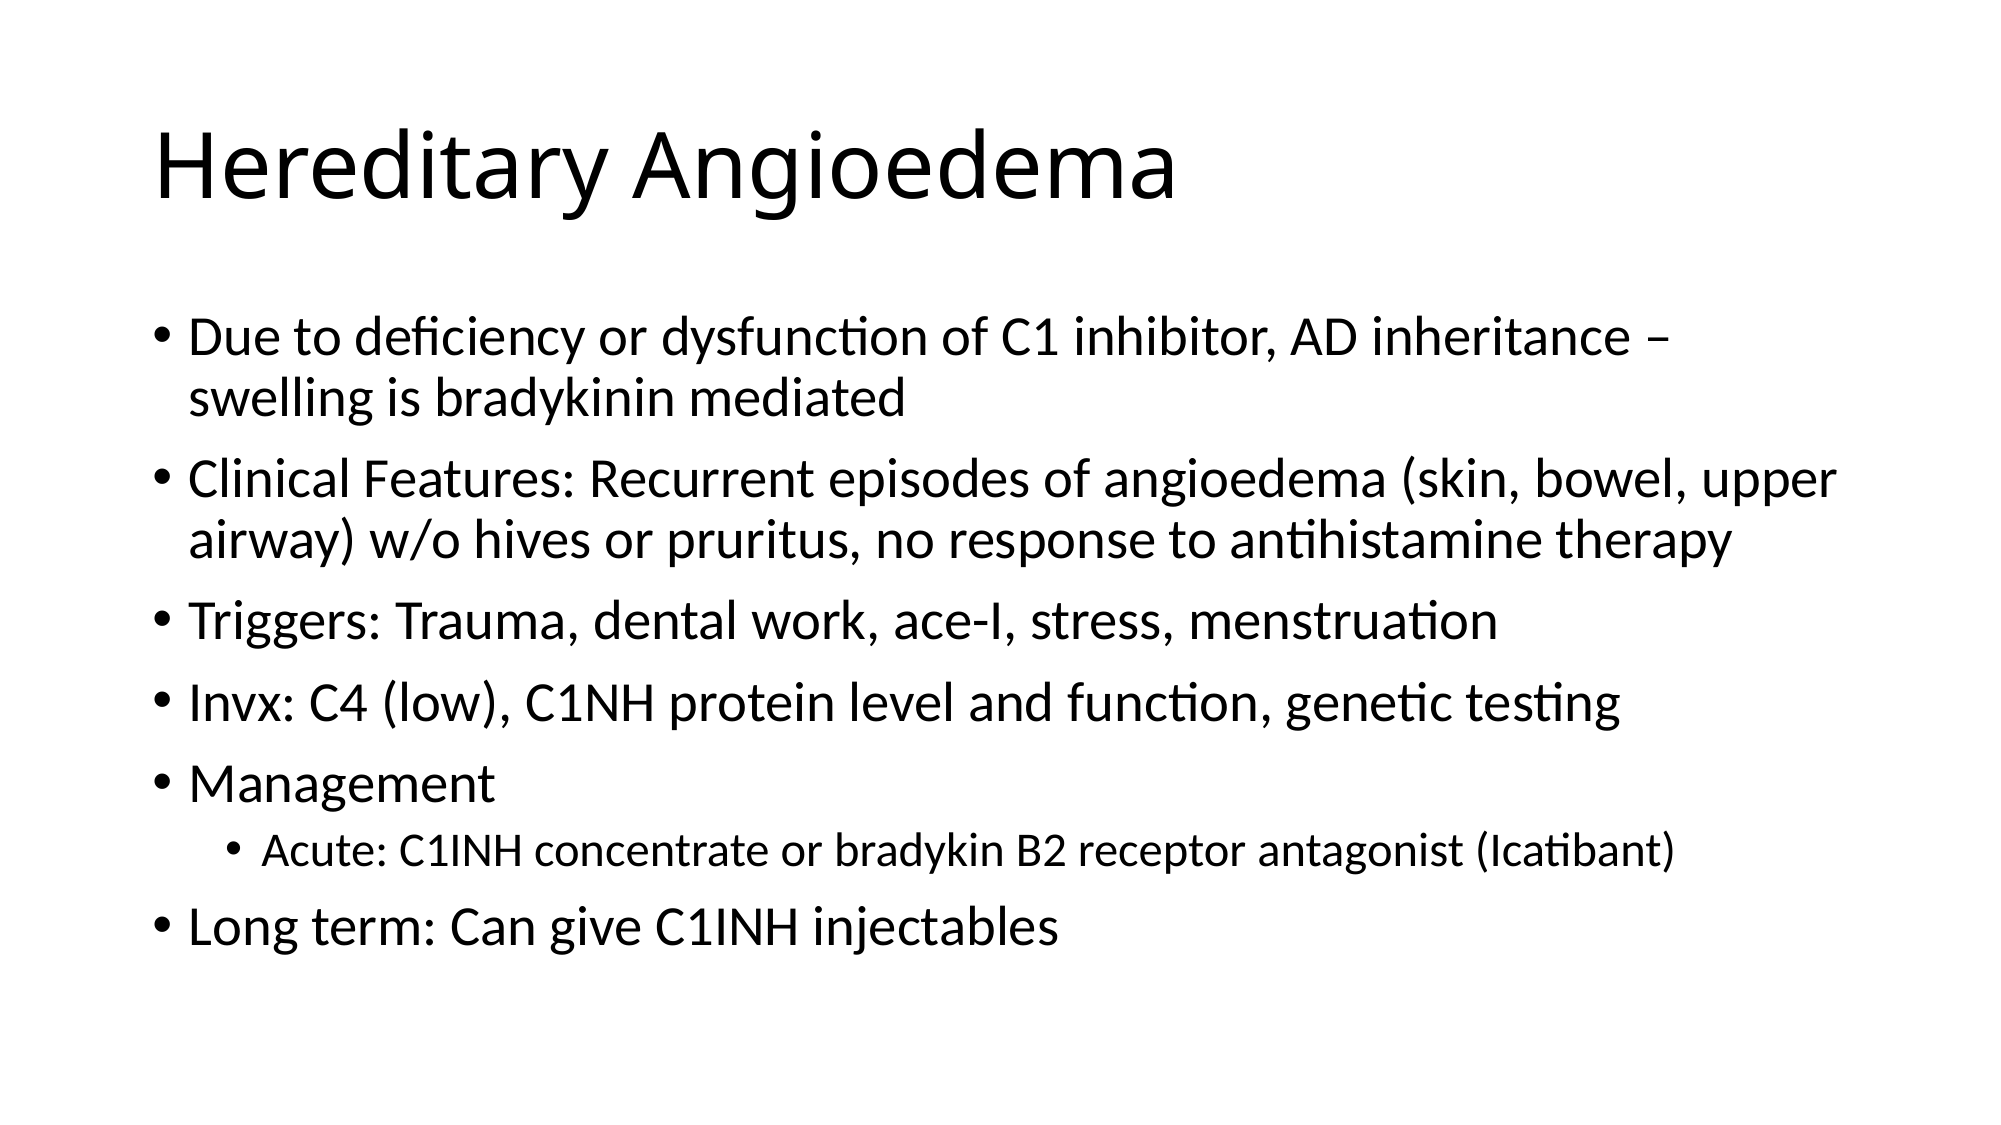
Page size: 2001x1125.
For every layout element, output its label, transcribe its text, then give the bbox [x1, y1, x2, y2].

title Hereditary Angioedema [137, 59, 1863, 278]
list Due to deficiency or dysfunction of C1 inhibitor, AD inheritance – swelling is bradykinin mediated Clinical Features: Recurrent episodes of angioedema (skin, bowel, upper airway) w/o hives or pruritus, no response to antihistamine therapy Triggers: Trauma, dental work, ace-I, stress, menstruation Invx: C4 (low), C1NH protein level and function, genetic testing Management Acute: C1INH concentrate or bradykin B2 receptor antagonist (Icatibant) Long term: Can give C1INH injectables [137, 299, 1863, 1014]
